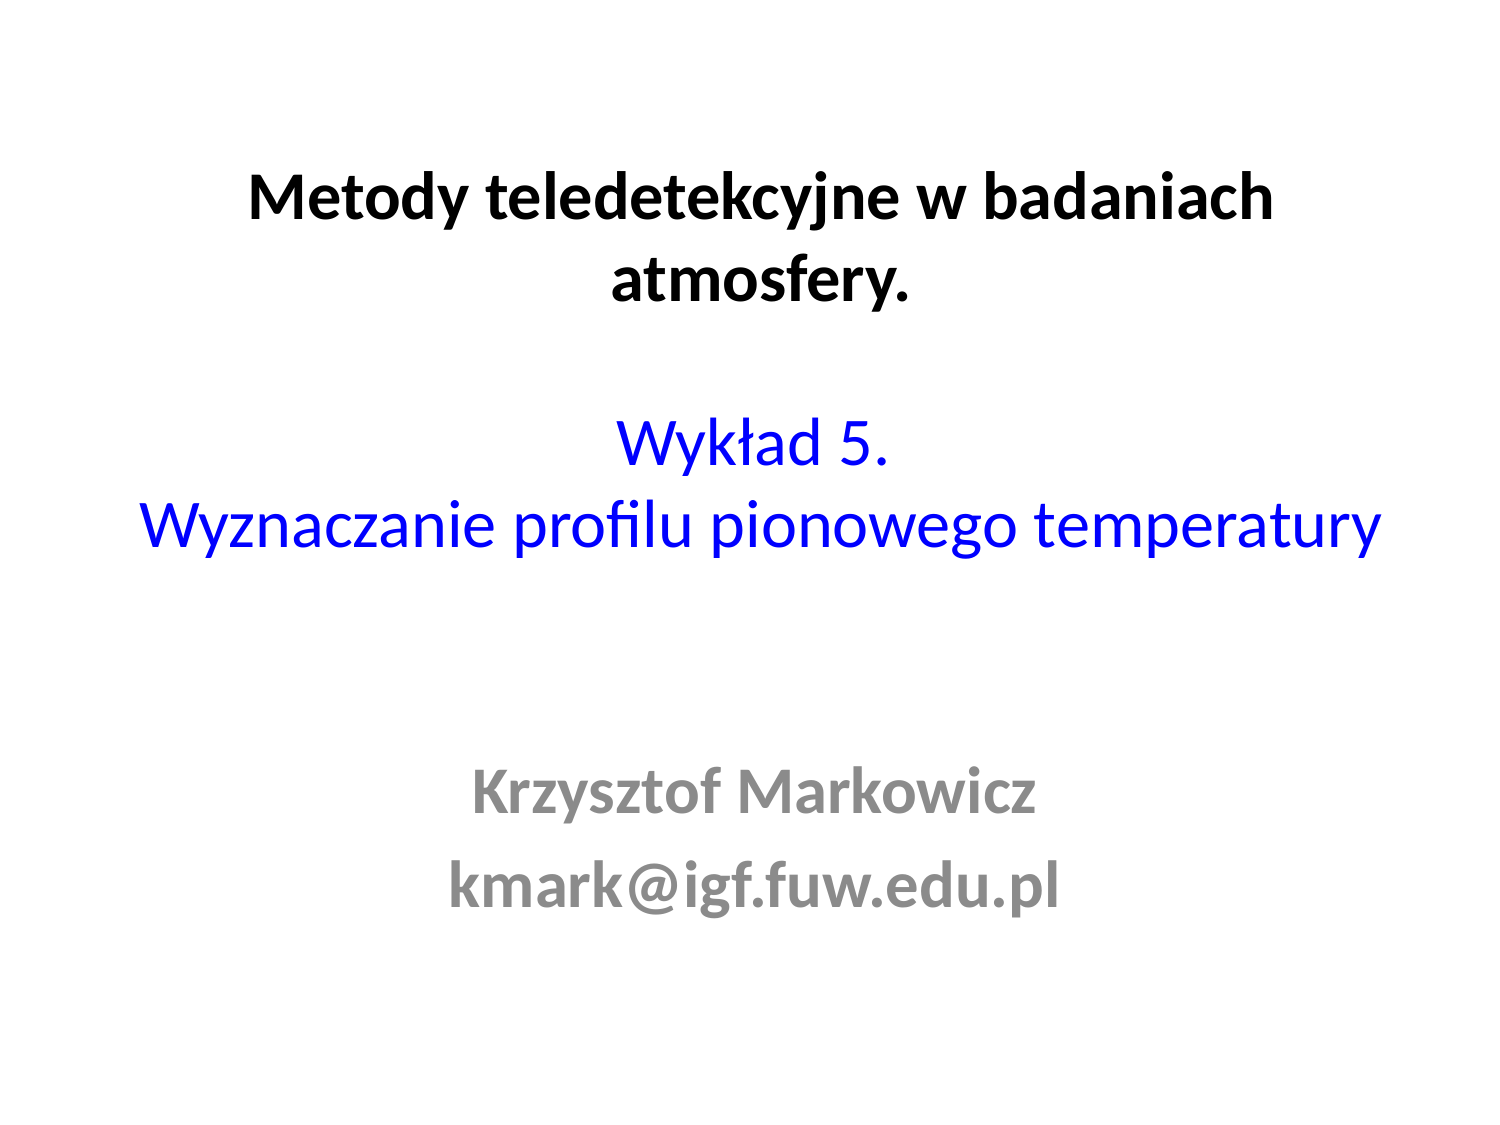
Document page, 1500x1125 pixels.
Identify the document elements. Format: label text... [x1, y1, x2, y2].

title Metody teledetekcyjne w badaniach atmosfery. Wykład 5. Wyznaczanie profilu pionowego temperatury [123, 113, 1399, 681]
subtitle Krzysztof Markowicz kmark@igf.fuw.edu.pl [230, 739, 1281, 1028]
